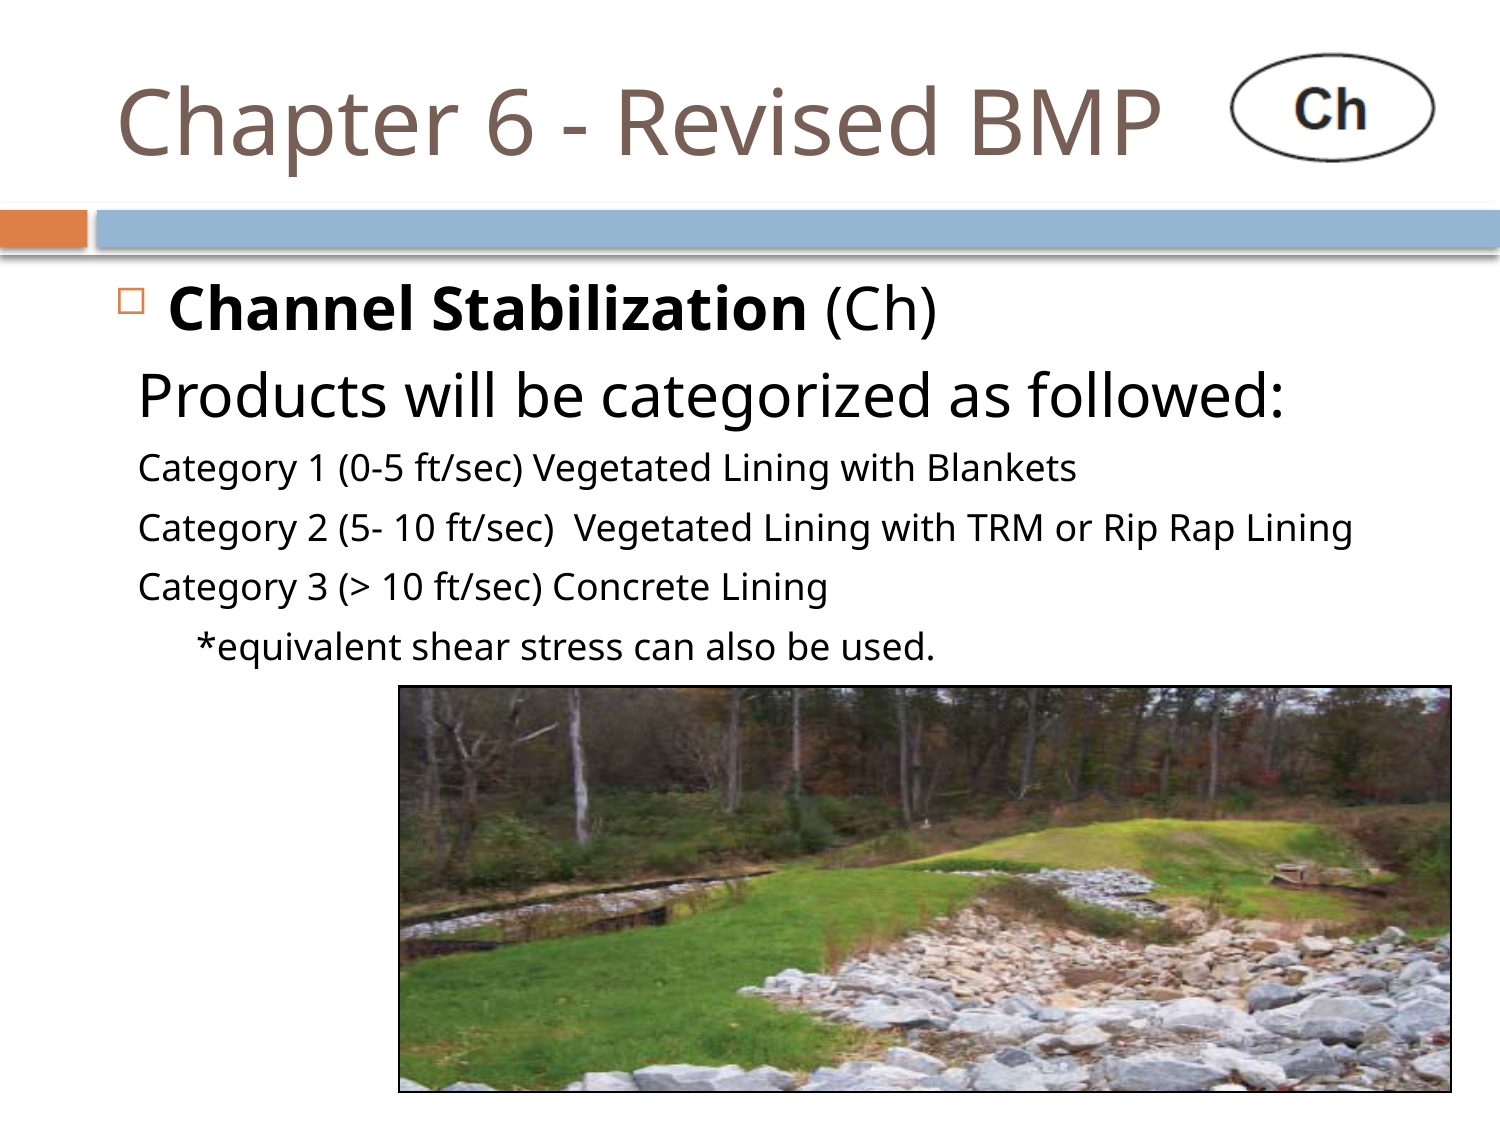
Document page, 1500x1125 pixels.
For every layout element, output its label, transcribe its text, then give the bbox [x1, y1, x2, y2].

picture [399, 687, 1451, 1091]
title Chapter 6 - Revised BMP [100, 37, 1438, 200]
list Channel Stabilization (Ch) Products will be categorized as followed: Category 1 (0-5 ft/sec) Vegetated Lining with Blankets Category 2 (5- 10 ft/sec) Vegetated Lining with TRM or Rip Rap Lining Category 3 (> 10 ft/sec) Concrete Lining *equivalent shear stress can also be used. [100, 262, 1438, 1000]
picture [1224, 37, 1451, 177]
